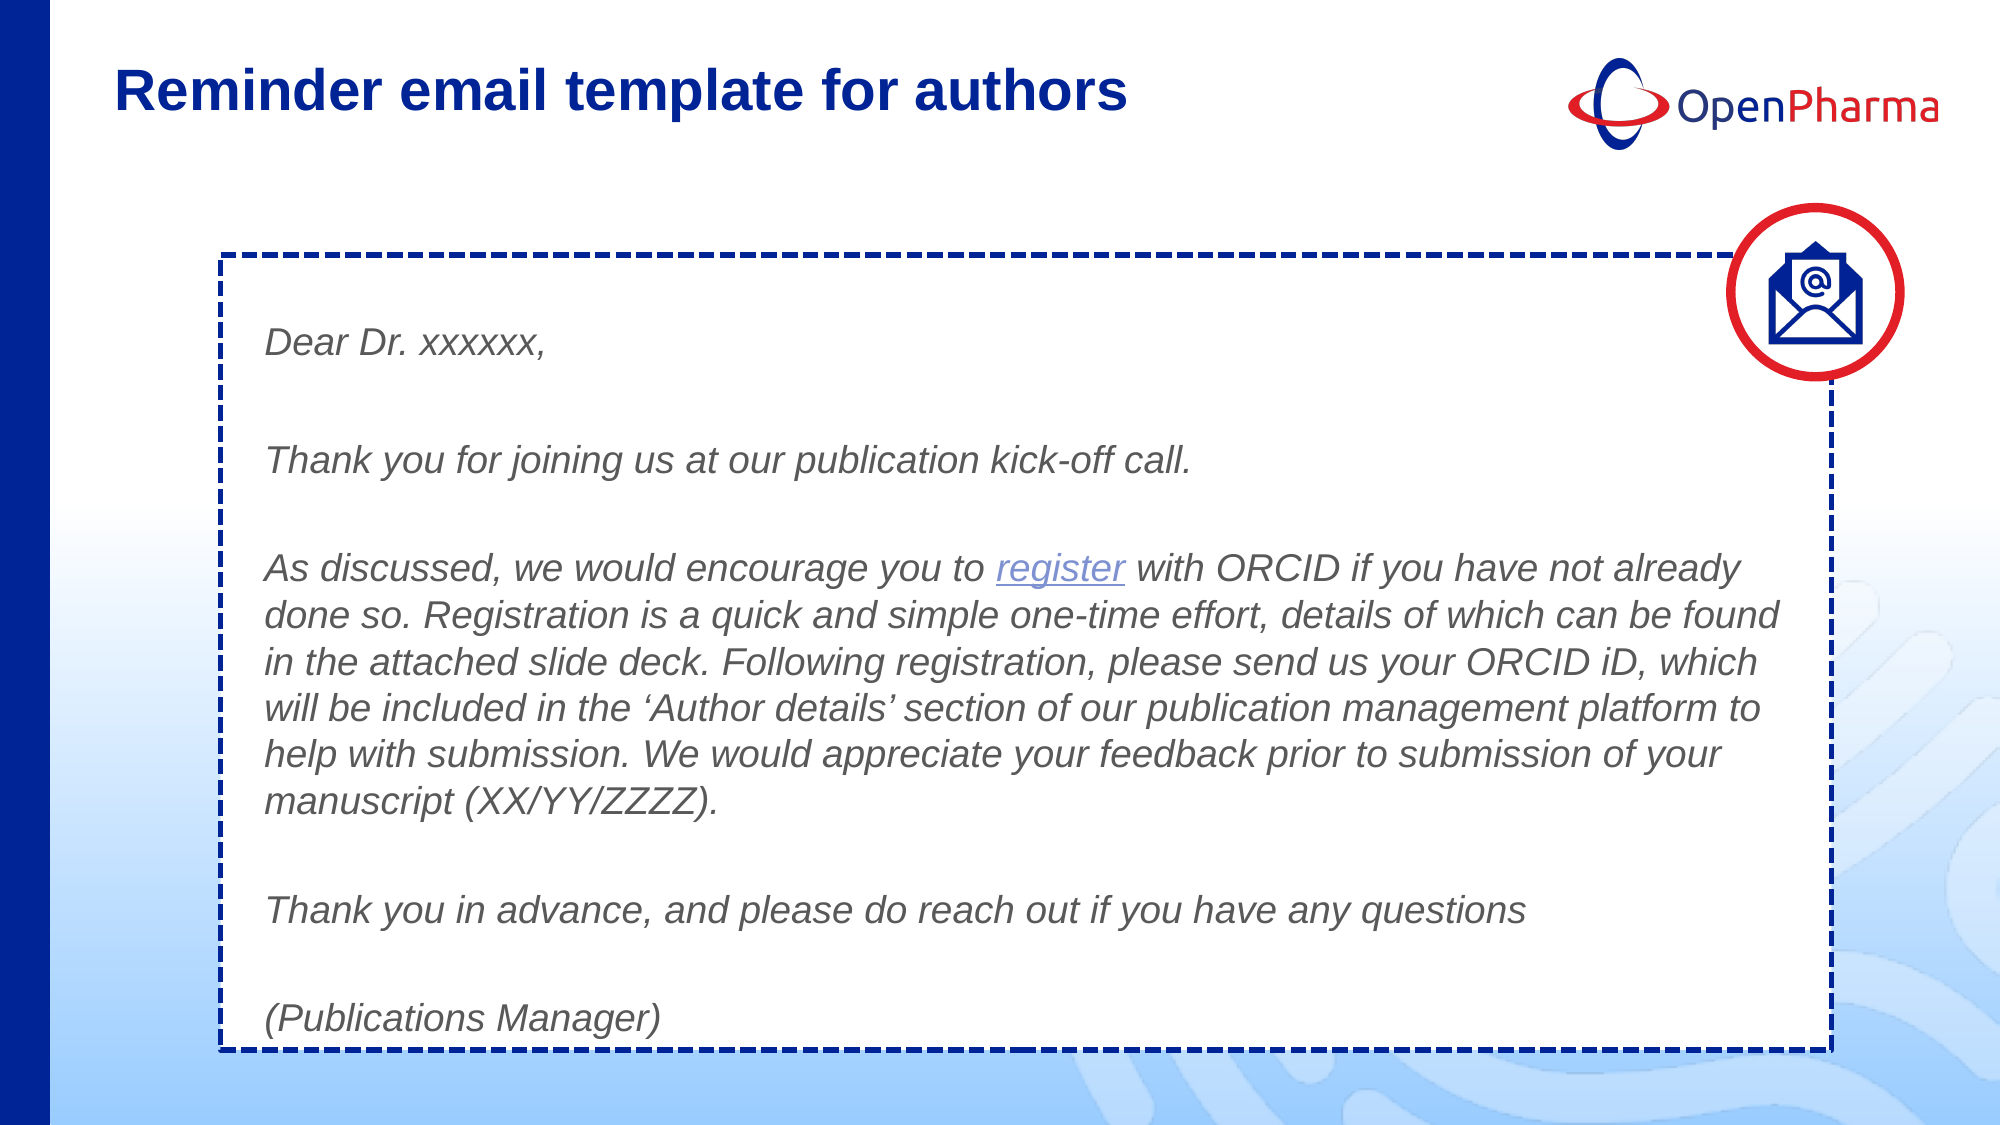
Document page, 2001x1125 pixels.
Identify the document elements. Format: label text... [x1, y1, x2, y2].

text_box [1730, 207, 1901, 377]
title Reminder email template for authors [99, 45, 1525, 160]
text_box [50, 163, 2000, 1125]
picture [1568, 58, 1939, 150]
